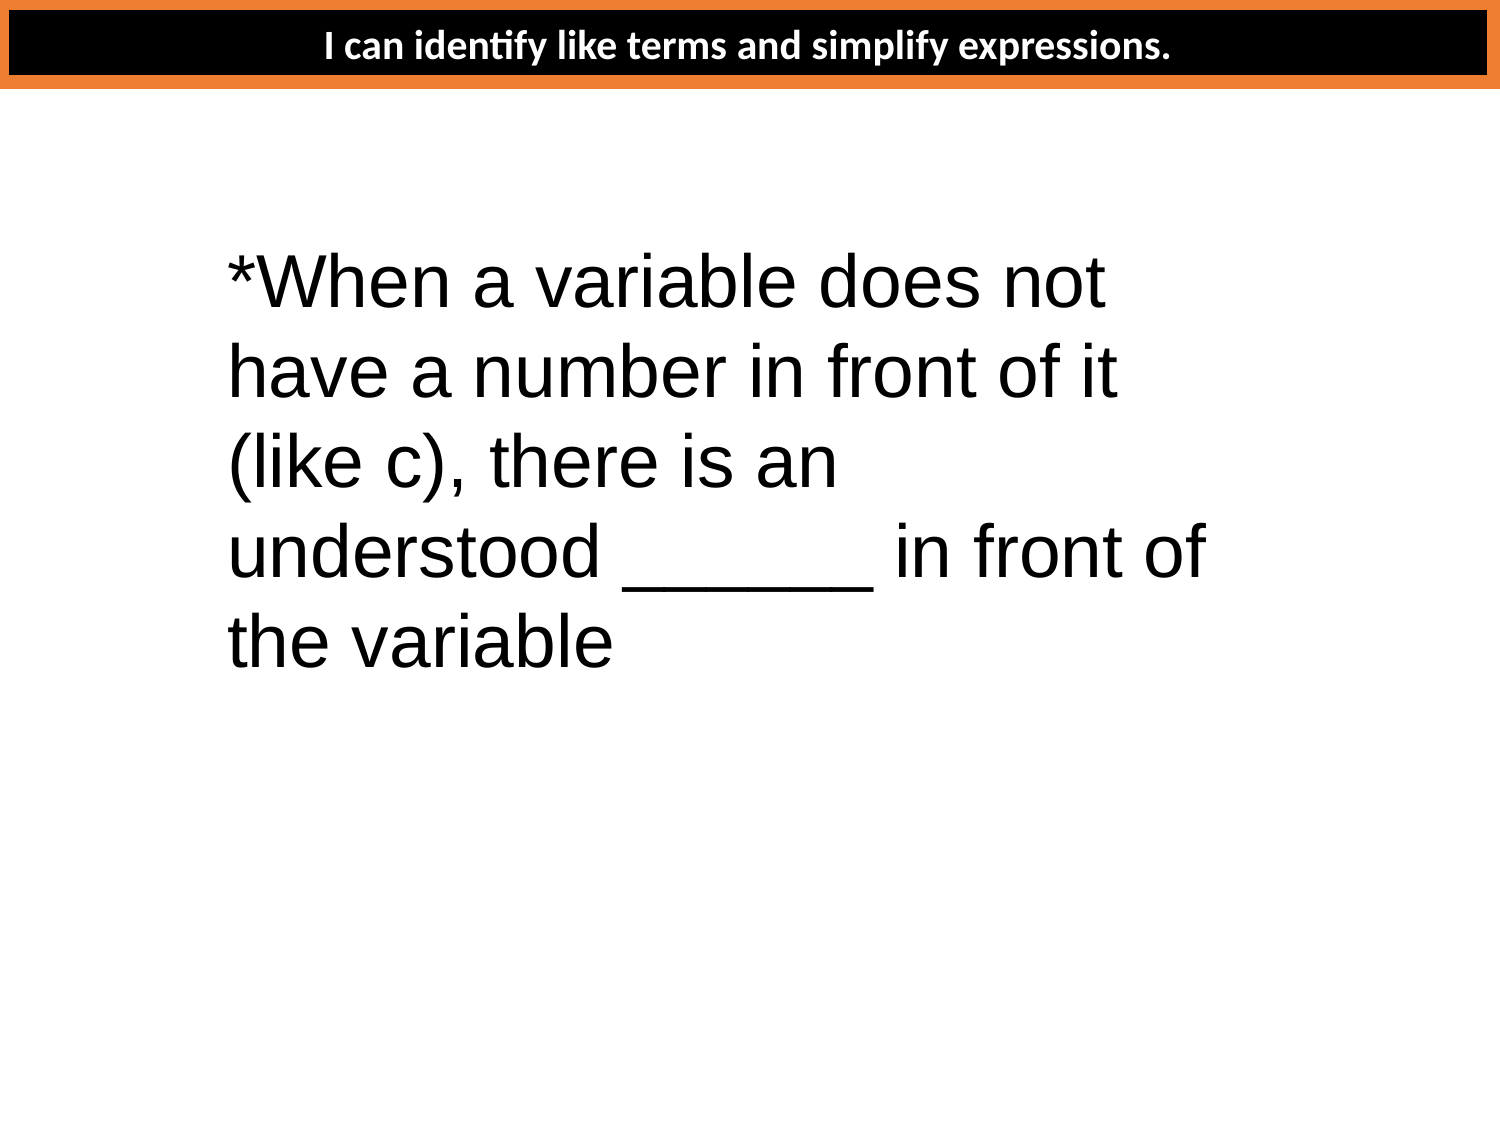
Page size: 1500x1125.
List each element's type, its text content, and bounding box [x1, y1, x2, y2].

text_box *When a variable does not have a number in front of it (like c), there is an understood ______ in front of the variable [212, 224, 1250, 690]
text_box [0, 0, 1500, 89]
text_box I can identify like terms and simplify expressions. [9, 10, 1487, 75]
